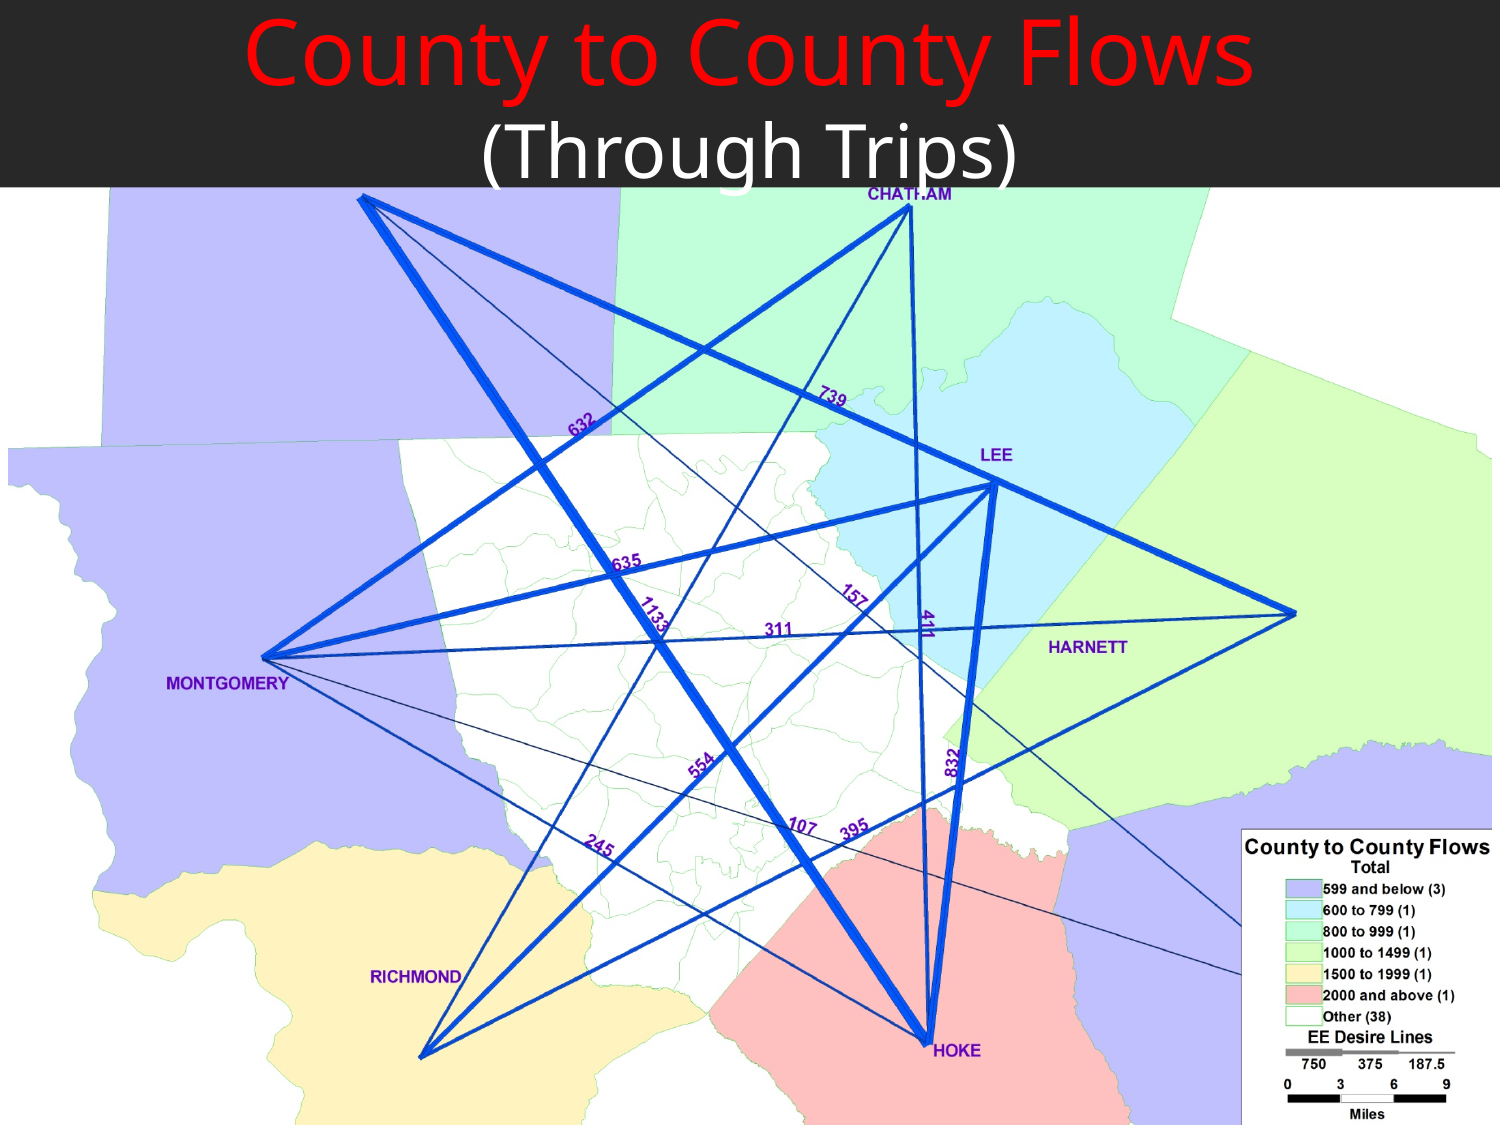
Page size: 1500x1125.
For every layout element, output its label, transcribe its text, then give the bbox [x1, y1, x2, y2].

title County to County Flows (Through Trips) [0, 0, 1500, 188]
picture [8, 131, 1492, 1125]
